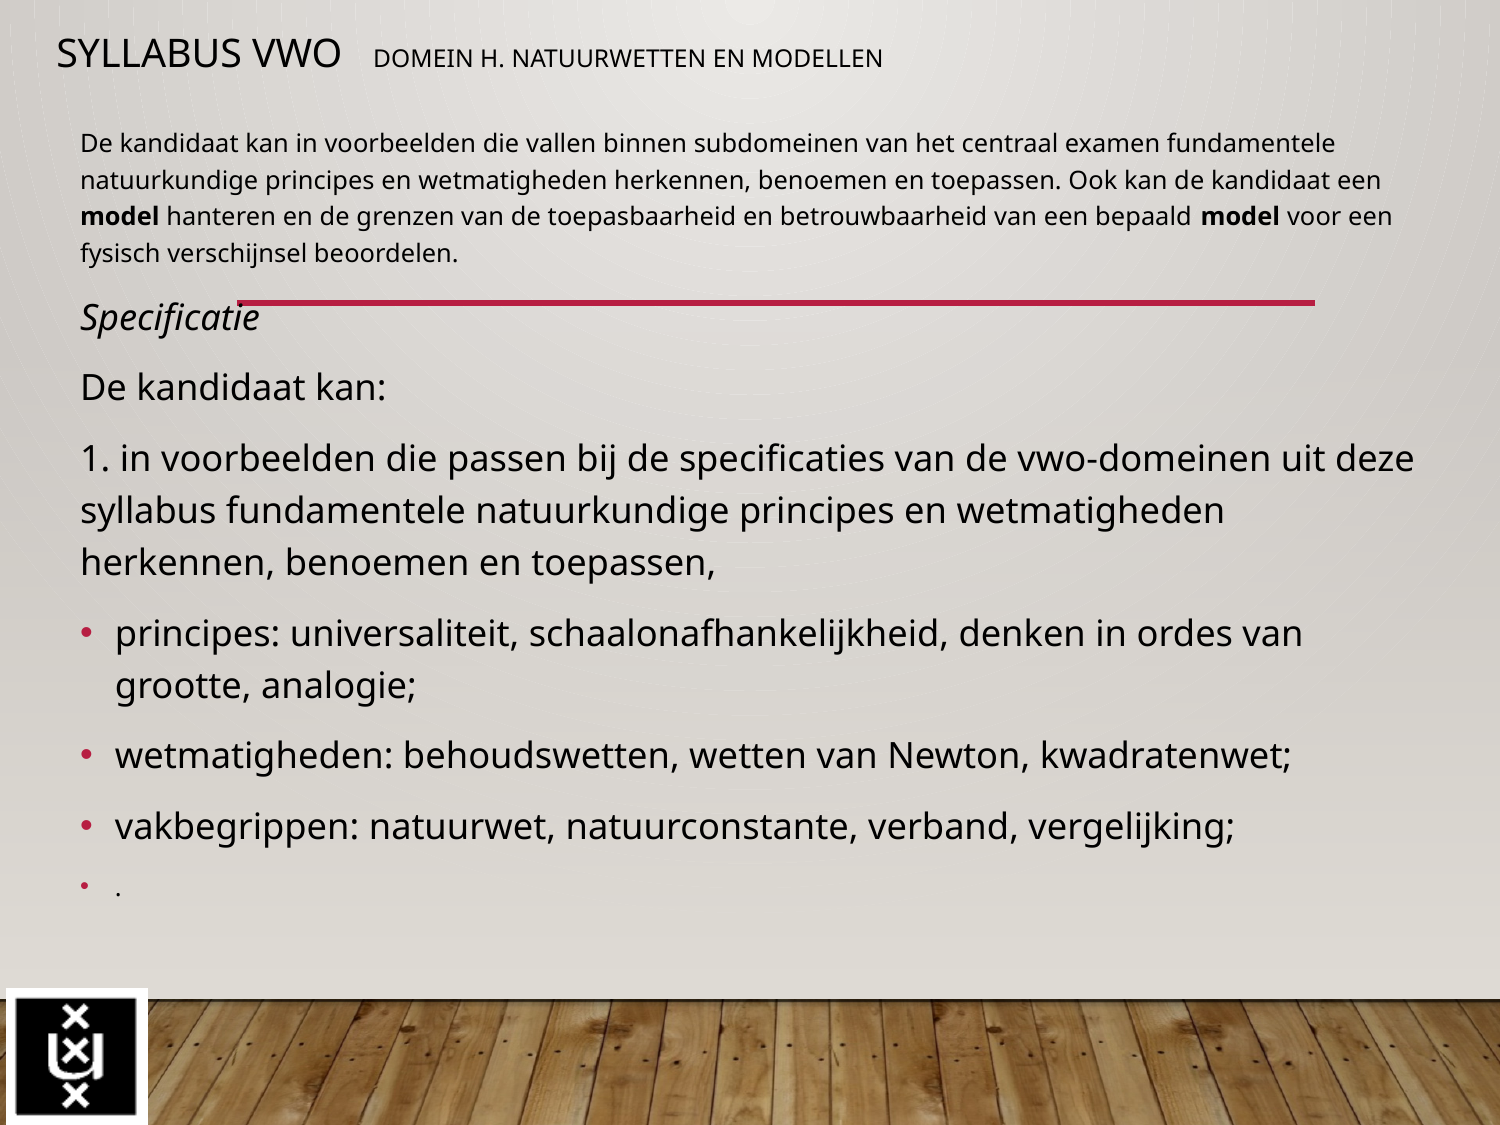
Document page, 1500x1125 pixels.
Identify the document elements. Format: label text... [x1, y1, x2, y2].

picture [0, 988, 1500, 1125]
list De kandidaat kan in voorbeelden die vallen binnen subdomeinen van het centraal examen fundamentele natuurkundige principes en wetmatigheden herkennen, benoemen en toepassen. Ook kan de kandidaat een model hanteren en de grenzen van de toepasbaarheid en betrouwbaarheid van een bepaald model voor een fysisch verschijnsel beoordelen. Specificatie De kandidaat kan: 1. in voorbeelden die passen bij de specificaties van de vwo-domeinen uit deze syllabus fundamentele natuurkundige principes en wetmatigheden herkennen, benoemen en toepassen, principes: universaliteit, schaalonafhankelijkheid, denken in ordes van grootte, analogie; wetmatigheden: behoudswetten, wetten van Newton, kwadratenwet; vakbegrippen: natuurwet, natuurconstante, verband, vergelijking; . [64, 113, 1436, 917]
title Syllabus VWO Domein H. Natuurwetten en Modellen [41, 25, 1436, 114]
